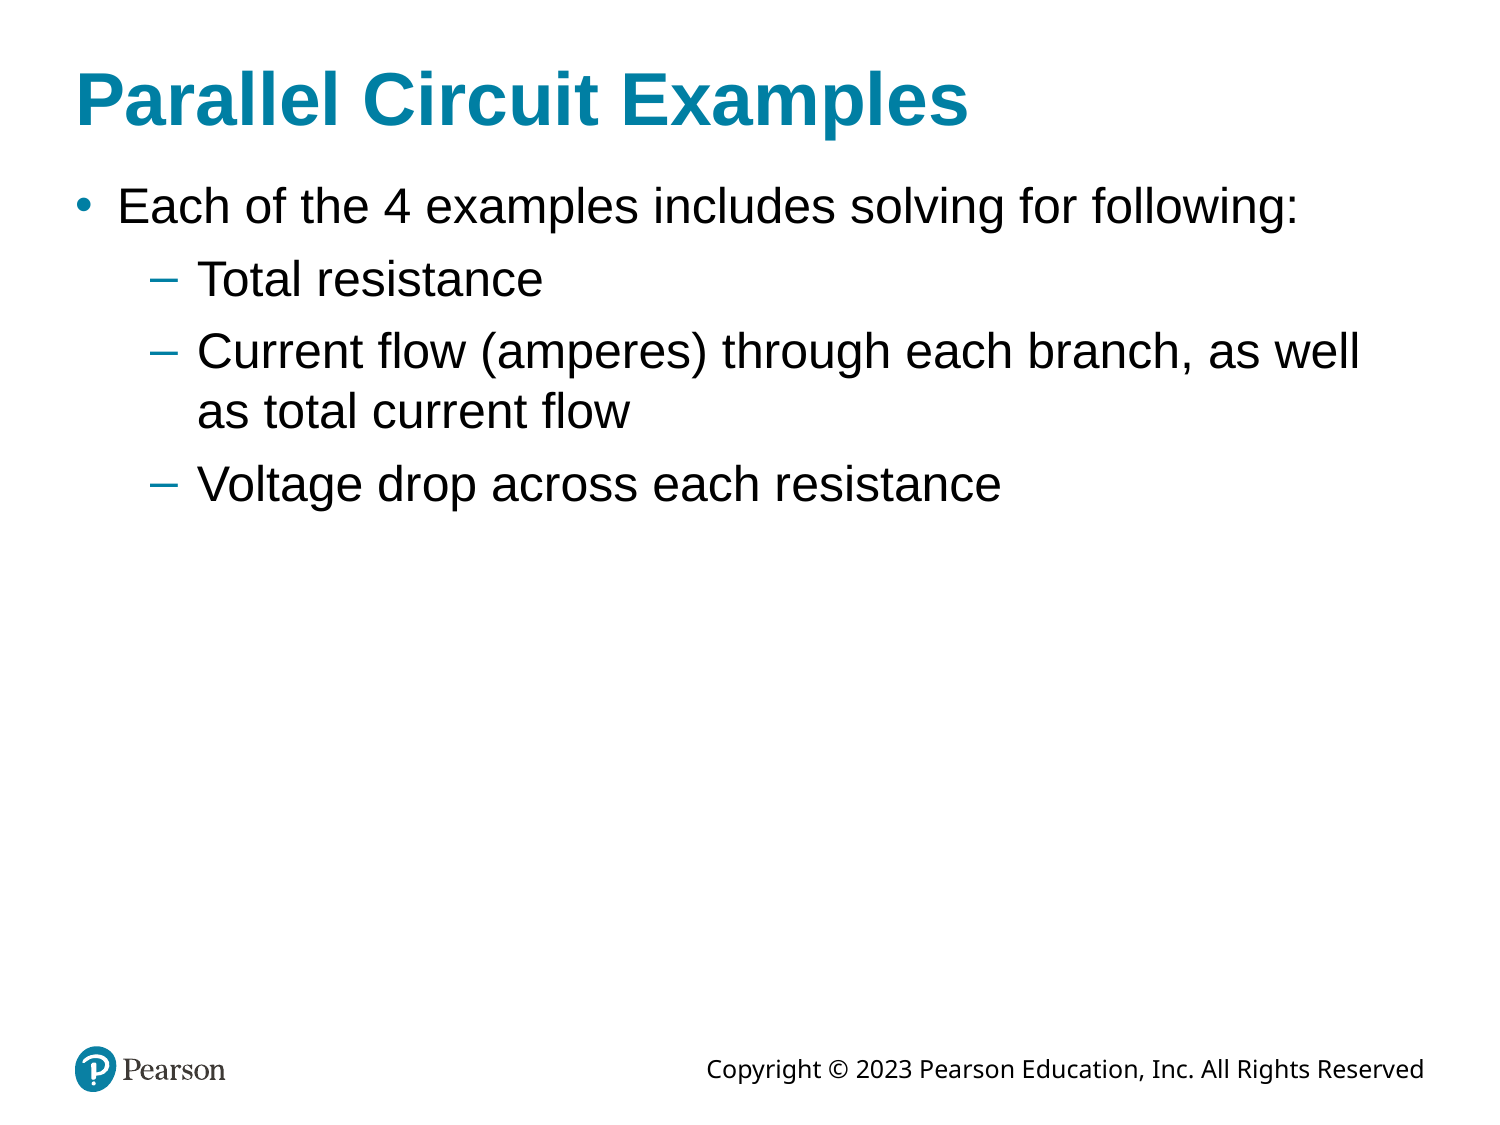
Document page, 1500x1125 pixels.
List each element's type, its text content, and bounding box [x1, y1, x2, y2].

list Each of the 4 examples includes solving for following: Total resistance Current flow (amperes) through each branch, as well as total current flow Voltage drop across each resistance [75, 166, 1425, 819]
title Parallel Circuit Examples [75, 0, 1425, 148]
